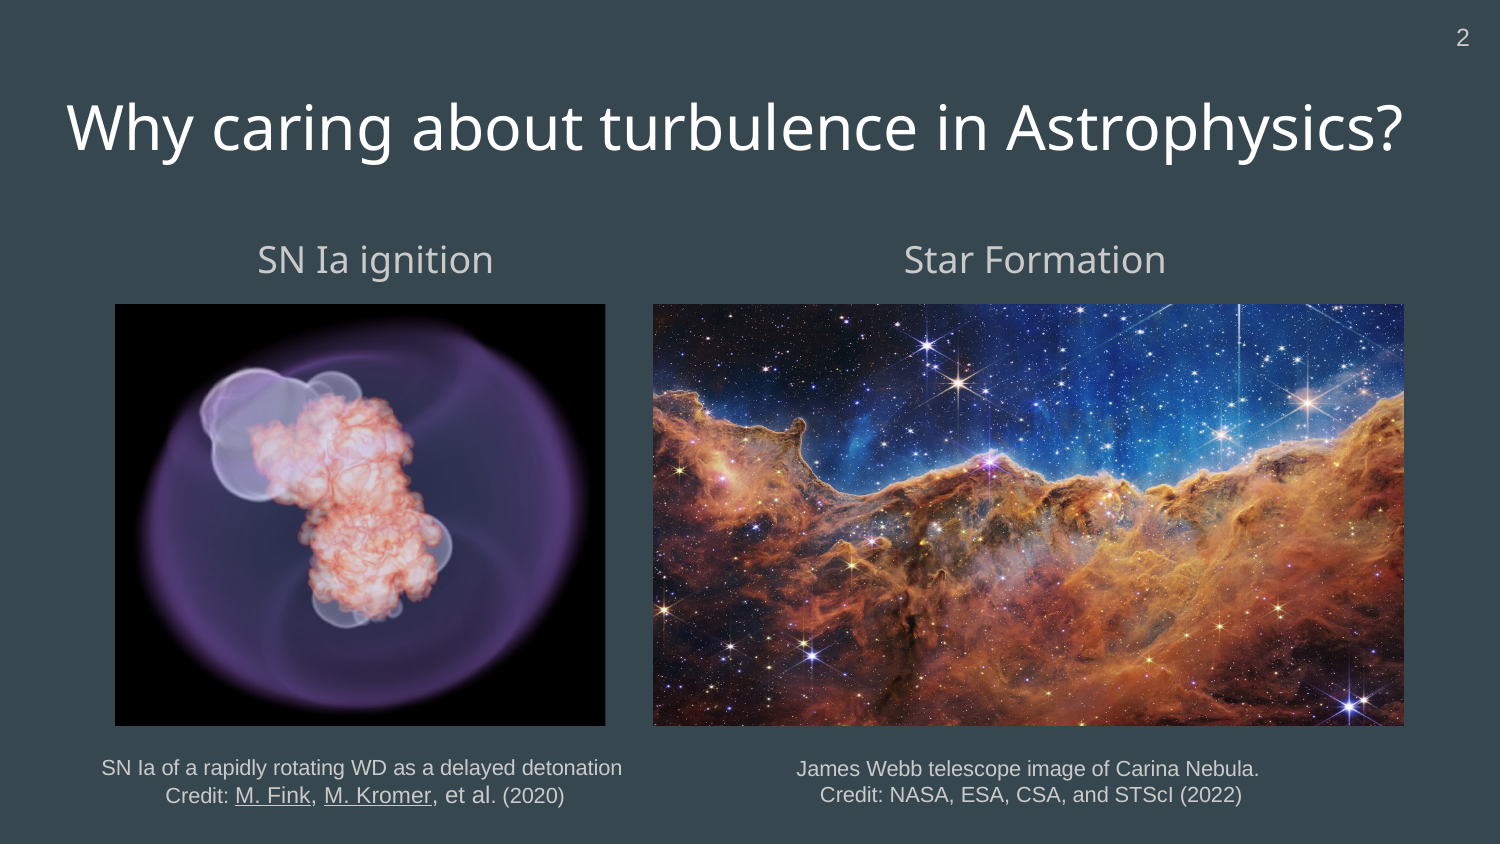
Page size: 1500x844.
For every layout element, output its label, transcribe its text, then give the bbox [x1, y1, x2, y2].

text_box Star Formation [663, 214, 1228, 302]
picture [114, 303, 606, 727]
picture [653, 303, 1404, 727]
list SN Ia ignition [17, 214, 526, 356]
text_box SN Ia of a rapidly rotating WD as a delayed detonation Credit: M. Fink, M. Kromer, et al. (2020) [17, 738, 708, 824]
title Why caring about turbulence in Astrophysics? [51, 72, 1449, 167]
text_box James Webb telescope image of Carina Nebula. Credit: NASA, ESA, CSA, and STScI (2022) [774, 739, 1283, 823]
text_box 2 [1441, 14, 1486, 60]
